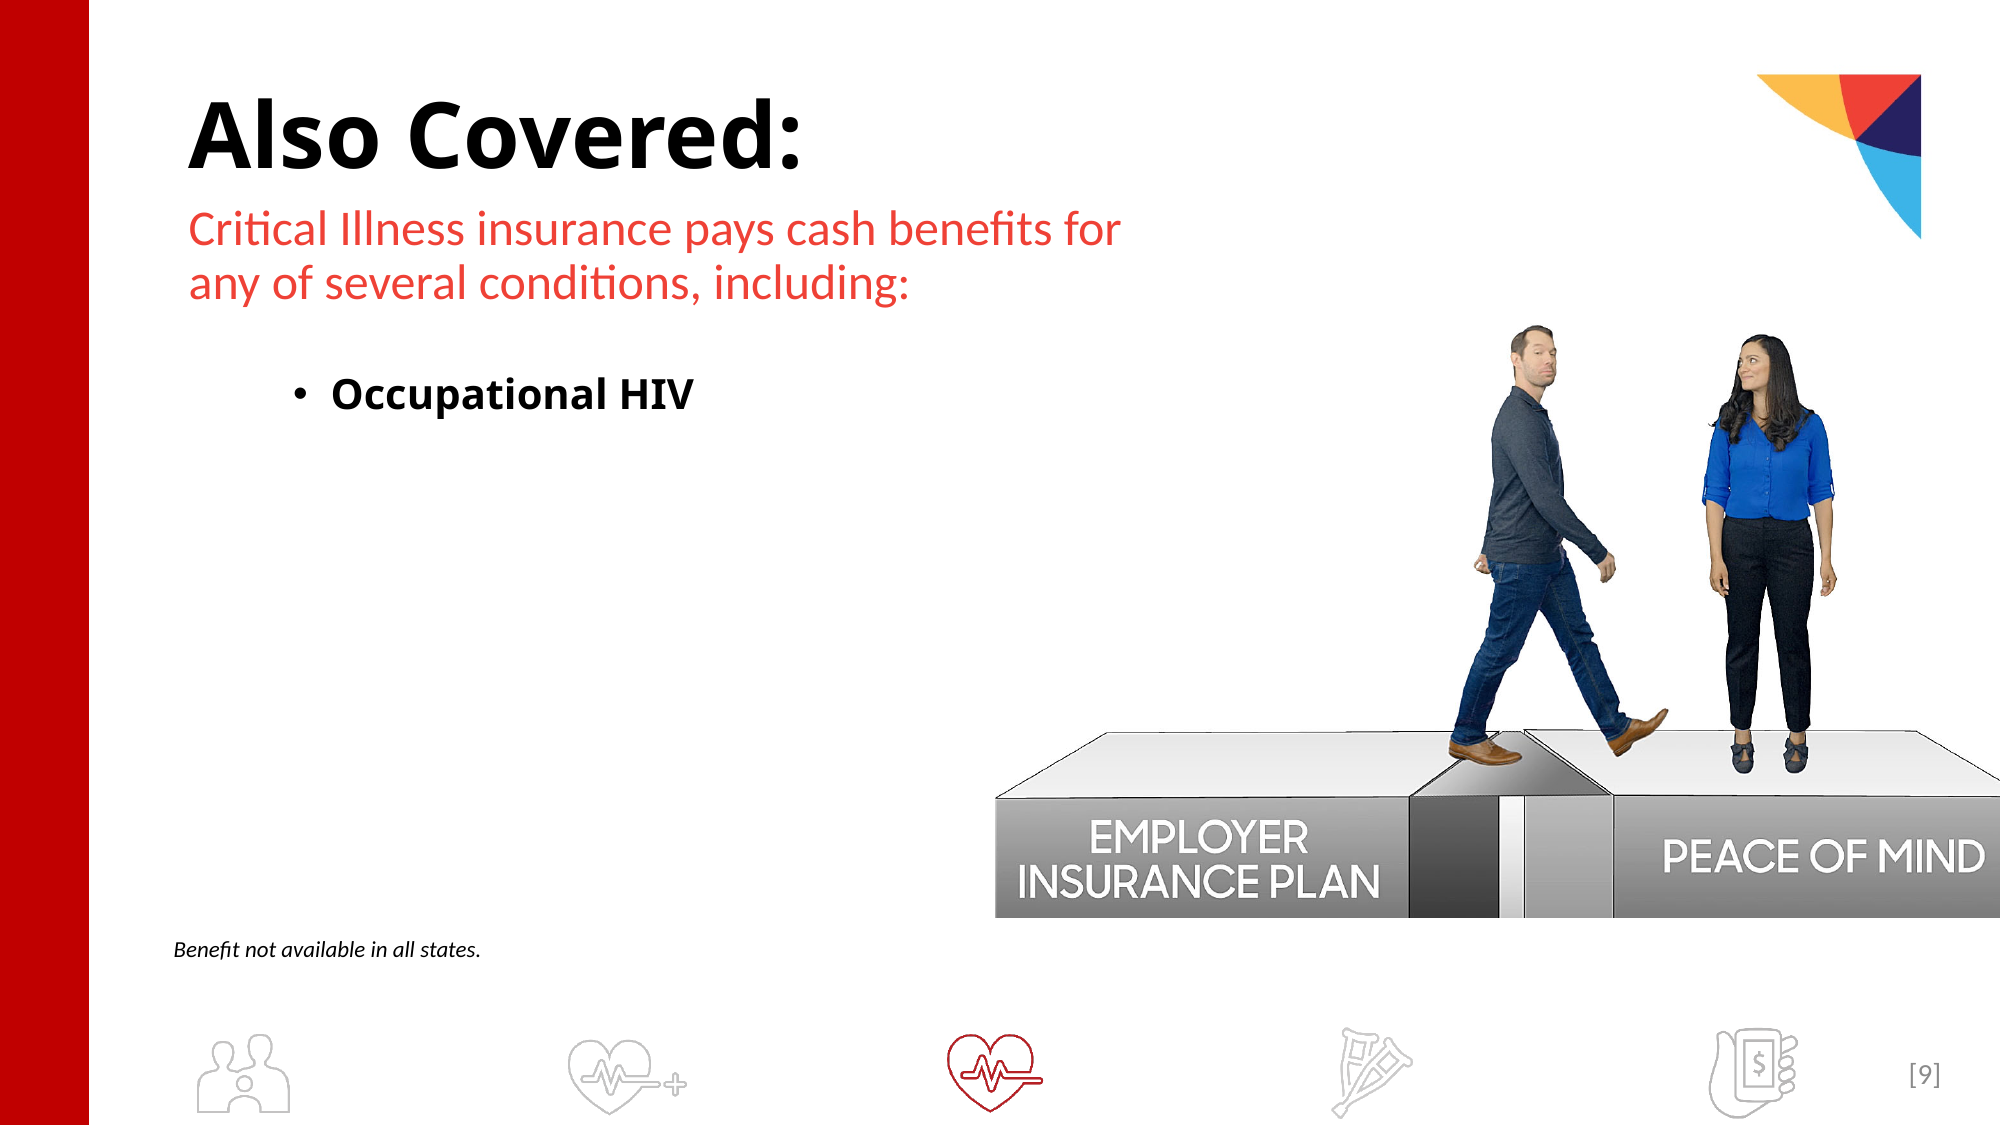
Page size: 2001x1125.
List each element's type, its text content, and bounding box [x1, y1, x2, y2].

picture [89, 0, 2000, 1125]
text_box Critical Illness insurance pays cash benefits for any of several conditions, including: [173, 195, 1174, 331]
list Benefit not available in all states. [135, 930, 520, 990]
slide_number [9] [1506, 1042, 1957, 1103]
title Also Covered: [173, 76, 1573, 202]
text_box Occupational HIV [278, 365, 995, 696]
